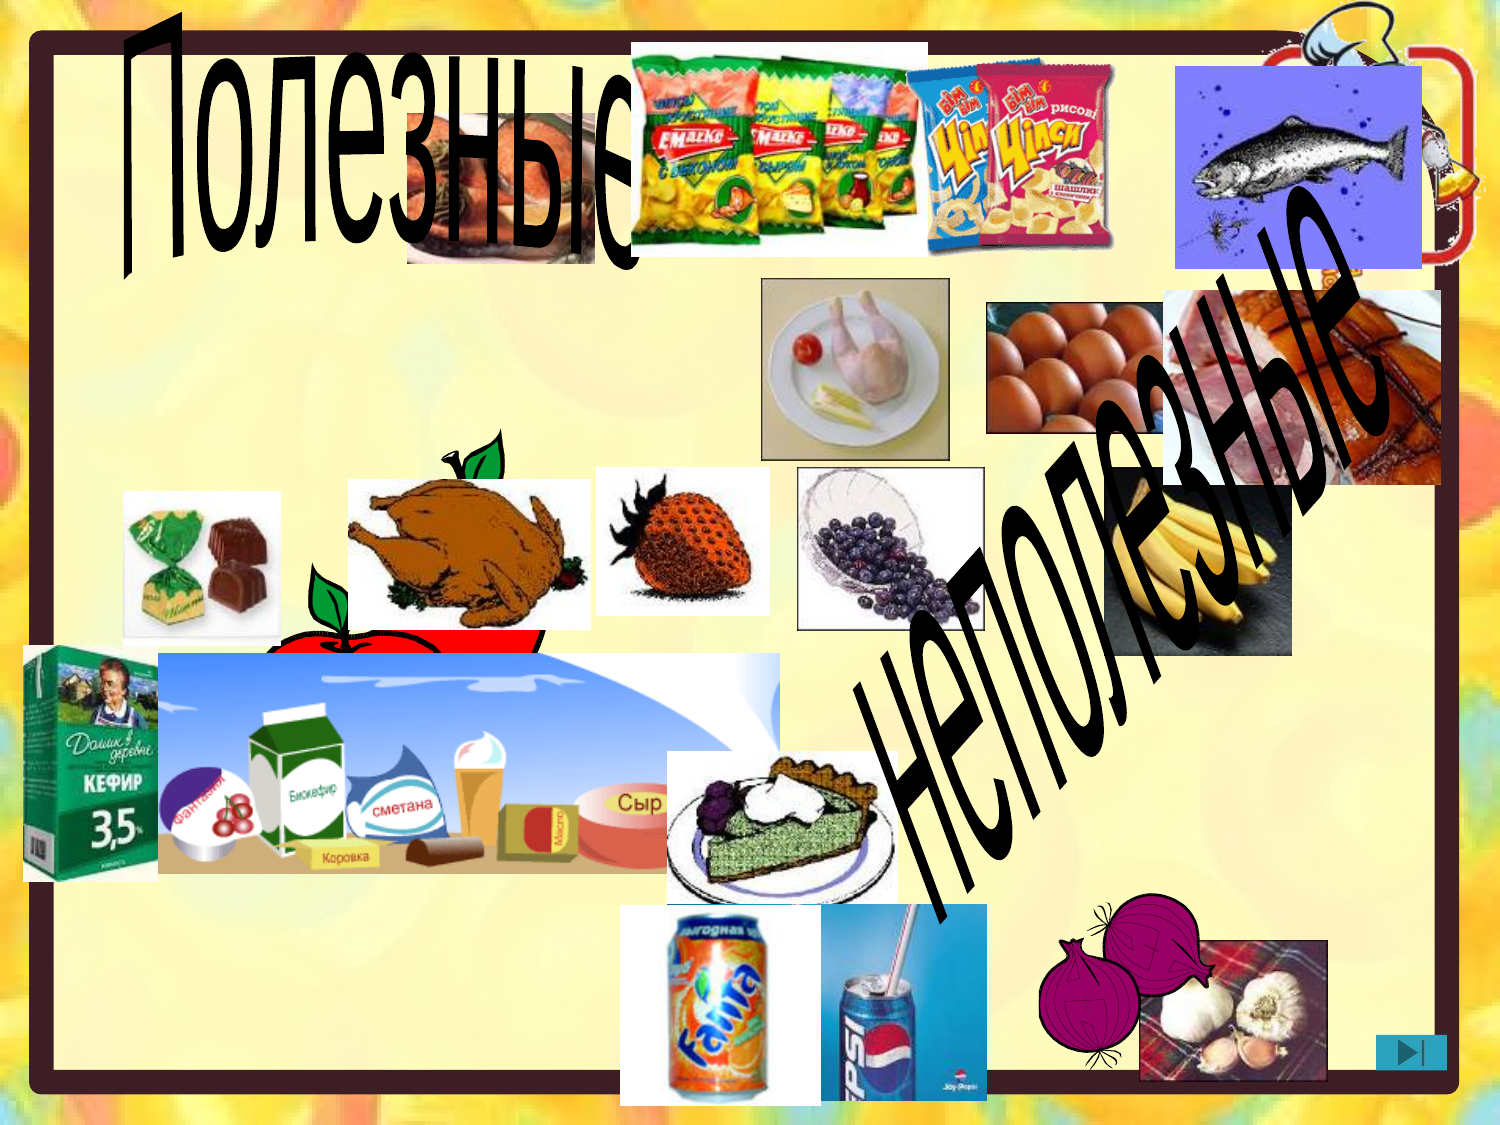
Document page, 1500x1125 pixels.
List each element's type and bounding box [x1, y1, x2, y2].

picture [0, 0, 1500, 1125]
text_box [619, 904, 987, 1107]
text_box [631, 42, 1117, 258]
list [253, 428, 560, 652]
text_box [1376, 1034, 1447, 1071]
text_box [1038, 892, 1328, 1082]
